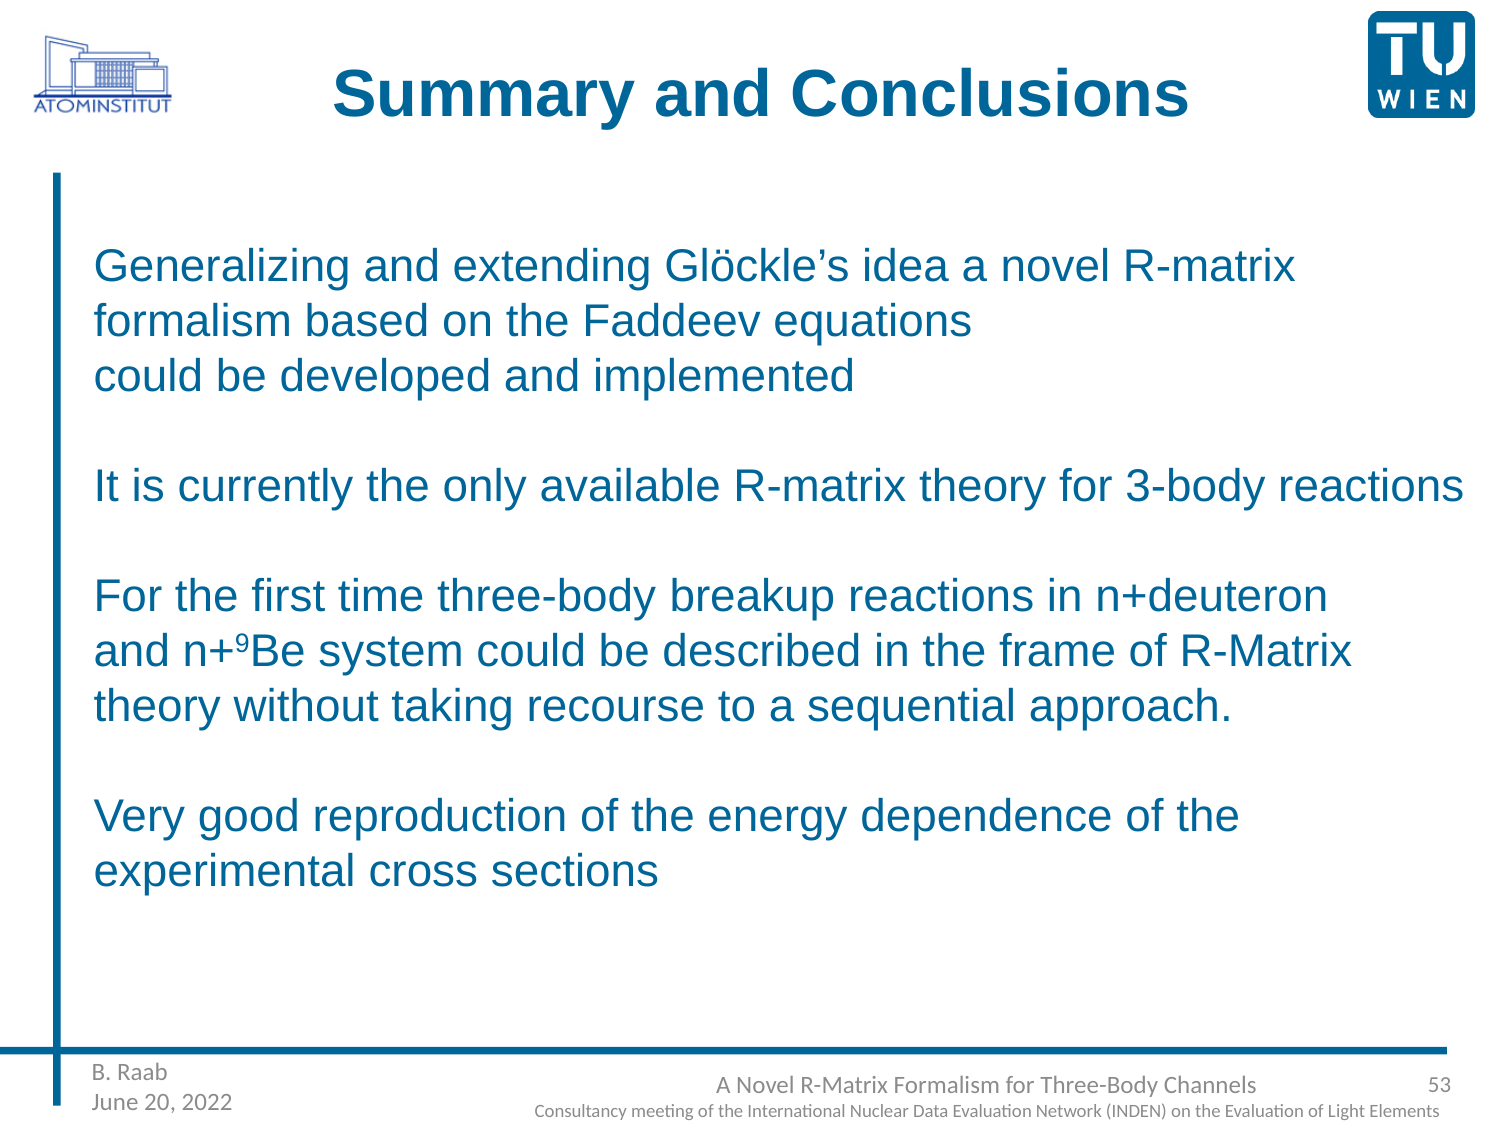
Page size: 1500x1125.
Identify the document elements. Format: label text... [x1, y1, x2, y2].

picture [1451, 90, 1465, 108]
title Summary and Conclusions [183, 30, 1341, 149]
picture [1427, 90, 1439, 108]
picture [1378, 90, 1400, 108]
picture [1391, 38, 1402, 74]
picture [1423, 23, 1441, 75]
picture [23, 11, 177, 118]
picture [1446, 23, 1465, 74]
footer A Novel R-Matrix Formalism for Three-Body Channels Consultancy meeting of the International Nuclear Data Evaluation Network (INDEN) on the Evaluation of Light Elements [407, 1065, 1500, 1125]
picture [1377, 23, 1416, 33]
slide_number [76, 1055, 372, 1116]
text_box Generalizing and extending Glöckle’s idea a novel R-matrix formalism based on the Faddeev equations could be developed and implemented It is currently the only available R-matrix theory for 3-body reactions For the first time three-body breakup reactions in n+deuteron and n+9Be system could be described in the frame of R-Matrix theory without taking recourse to a sequential approach. Very good reproduction of the energy dependence of the experimental cross sections [78, 228, 1500, 958]
slide_number 53 [1401, 1053, 1467, 1065]
